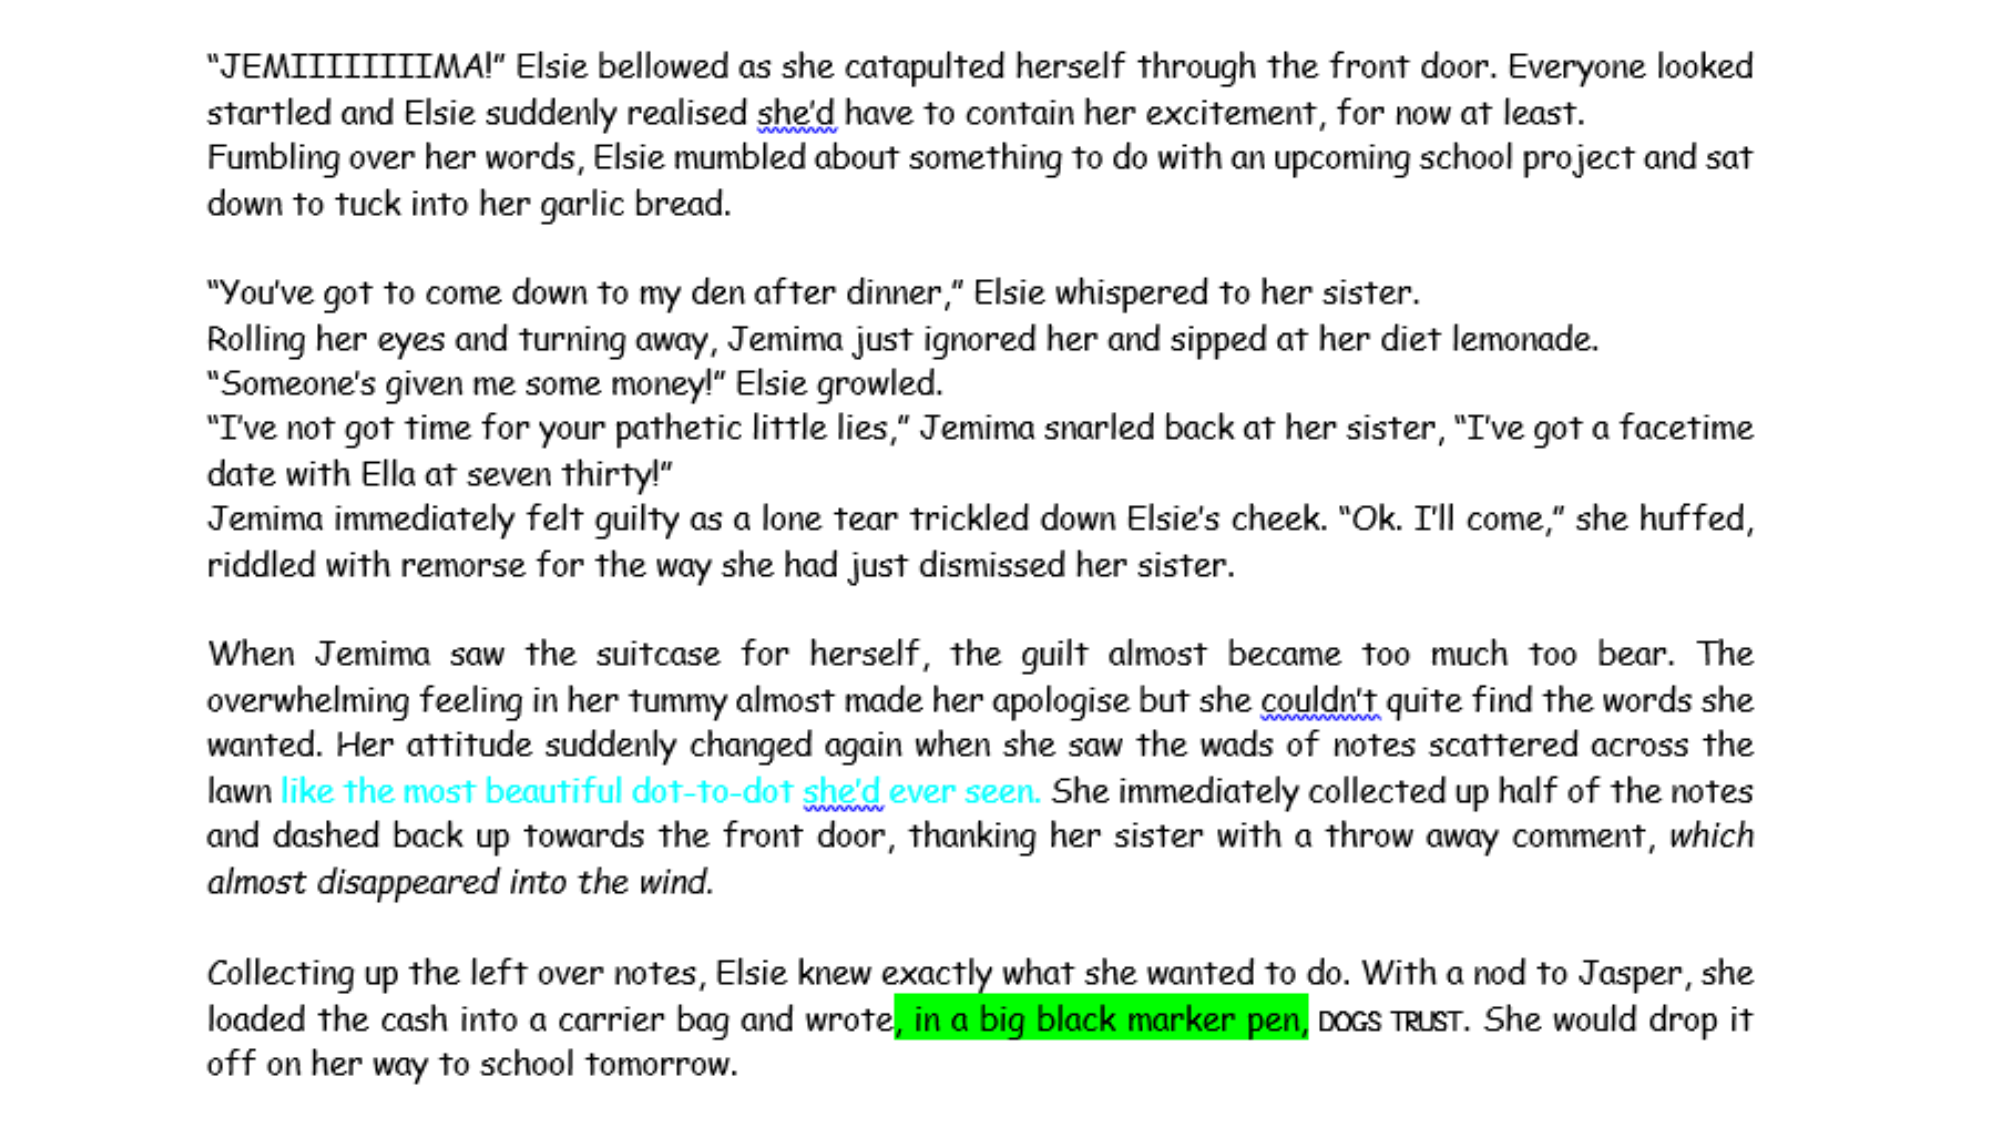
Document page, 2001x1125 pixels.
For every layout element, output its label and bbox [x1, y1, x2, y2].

picture [192, 32, 1777, 1107]
